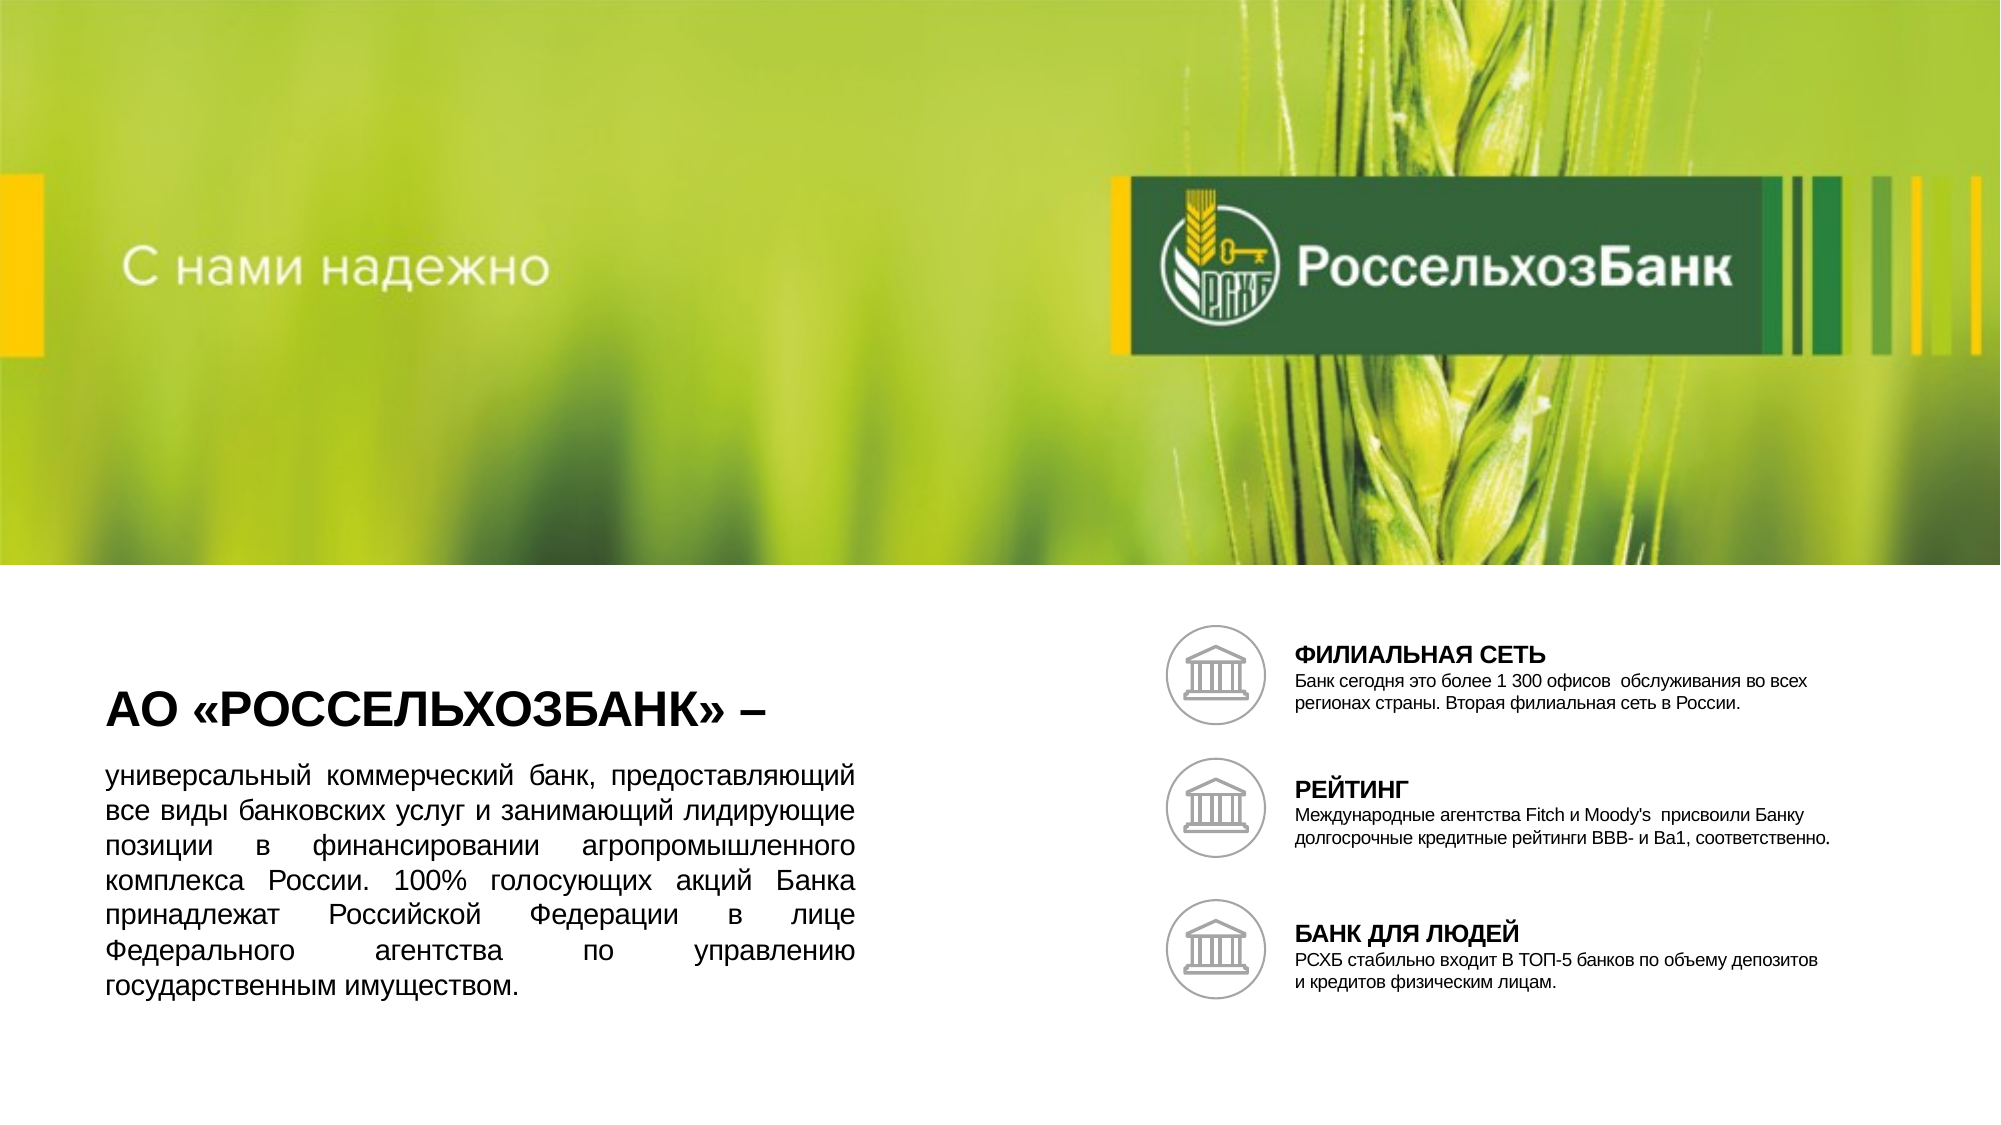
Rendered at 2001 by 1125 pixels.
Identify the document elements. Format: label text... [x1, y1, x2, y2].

text_box [1126, 609, 1853, 974]
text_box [1166, 758, 1265, 857]
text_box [1166, 900, 1266, 999]
picture [0, 0, 2000, 565]
text_box БАНК ДЛЯ ЛЮДЕЙ РСХБ стабильно входит В ТОП-5 банков по объему депозитов и кредитов физическим лицам. [1279, 974, 1842, 1000]
text_box АО «РОССЕЛЬХОЗБАНК» – универсальный коммерческий банк, предоставляющий все виды банковских услуг и занимающий лидирующие позиции в финансировании агропромышленного комплекса России. 100% голосующих акций Банка принадлежат Российской Федерации в лице Федерального агентства по управлению государственным имуществом. [90, 668, 871, 1009]
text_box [1166, 626, 1265, 725]
